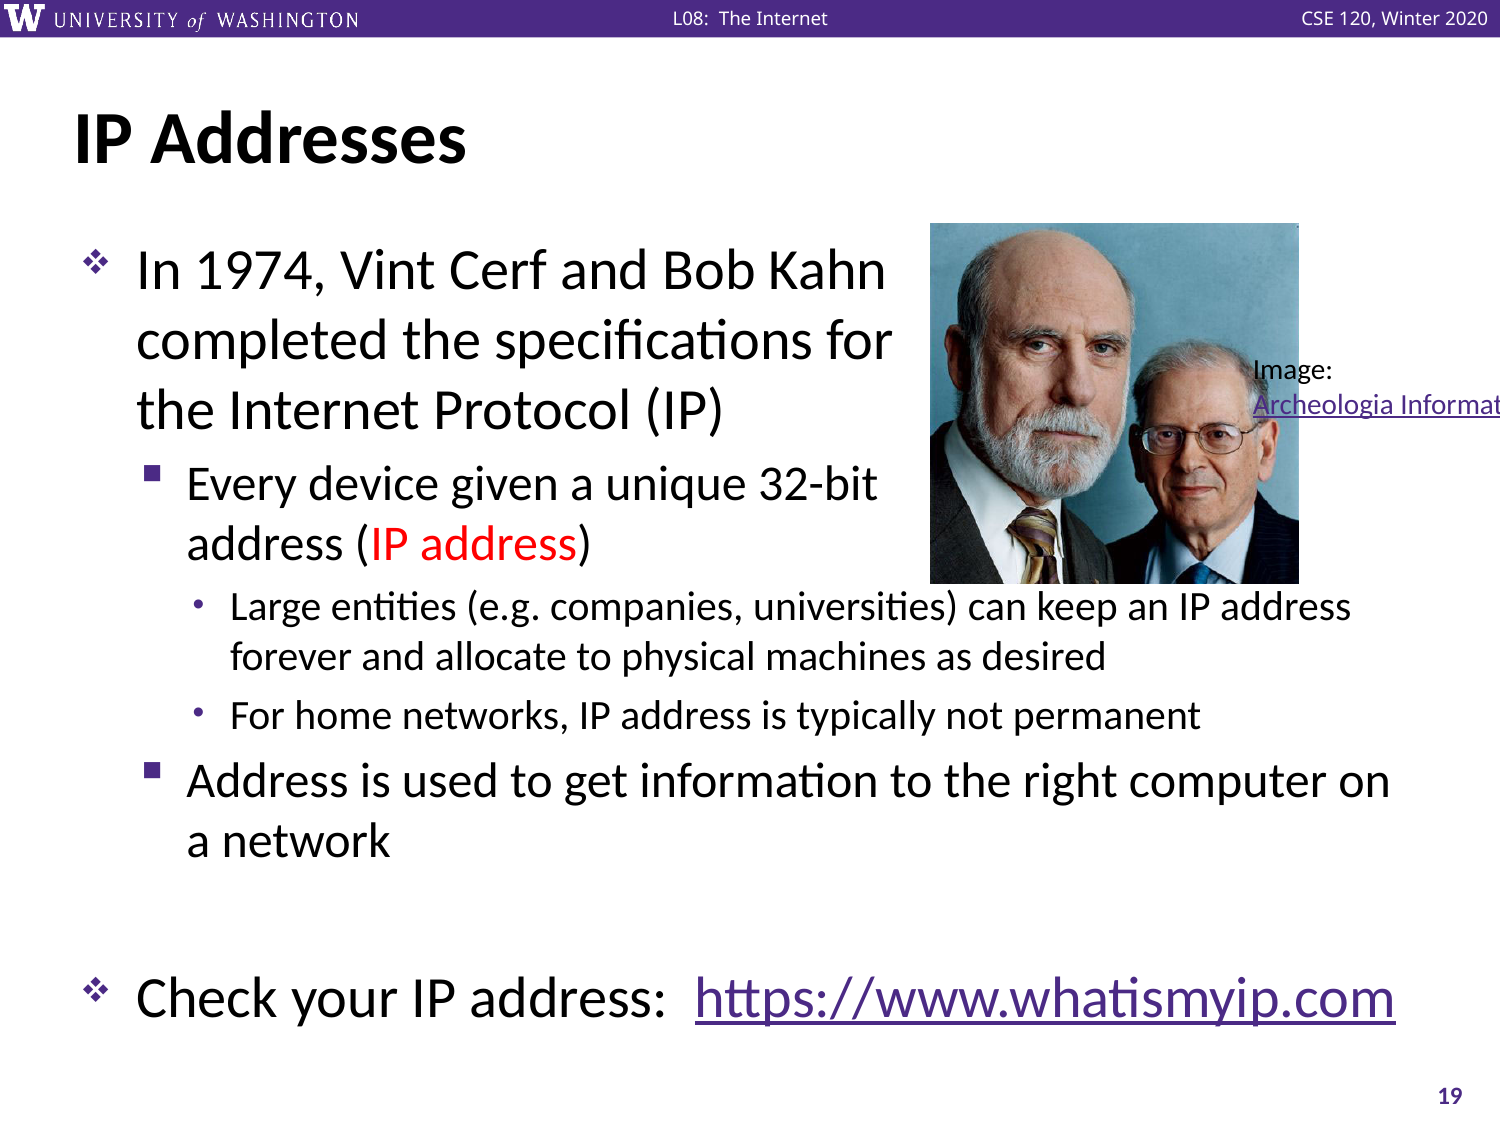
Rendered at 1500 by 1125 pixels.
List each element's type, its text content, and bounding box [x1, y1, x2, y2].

picture [4, 4, 358, 32]
title IP Addresses [58, 71, 1438, 197]
list In 1974, Vint Cerf and Bob Kahn completed the specifications for the Internet Protocol (IP) Every device given a unique 32-bit address (IP address) Large entities (e.g. companies, universities) can keep an IP address forever and allocate to physical machines as desired For home networks, IP address is typically not permanent Address is used to get information to the right computer on a network Check your IP address: https://www.whatismyip.com [64, 223, 1438, 1040]
slide_number 19 [1400, 1065, 1500, 1125]
text_box Image: Archeologia Informatica [1305, 342, 1500, 428]
picture [929, 223, 1300, 584]
